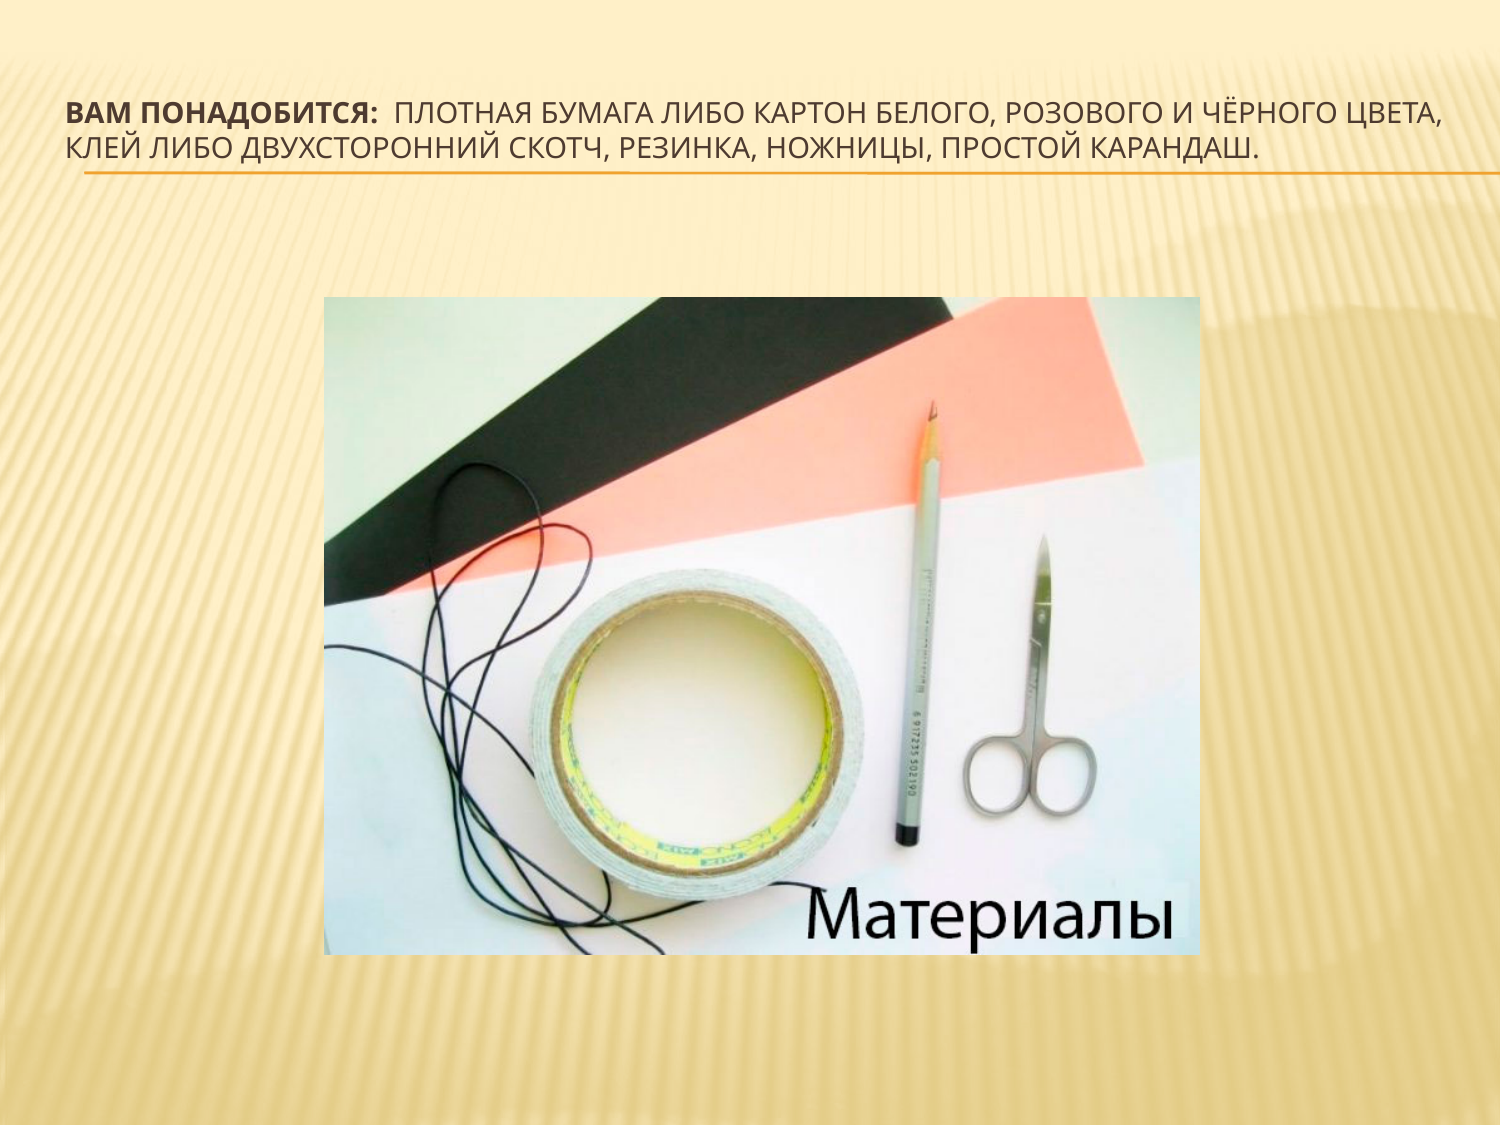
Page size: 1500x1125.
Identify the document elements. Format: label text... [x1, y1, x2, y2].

title Вам понадобится: плотная бумага либо картон белого, розового и чёрного цвета, клей либо двухсторонний скотч, резинка, ножницы, простой карандаш. [50, 46, 1475, 213]
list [324, 297, 1201, 955]
